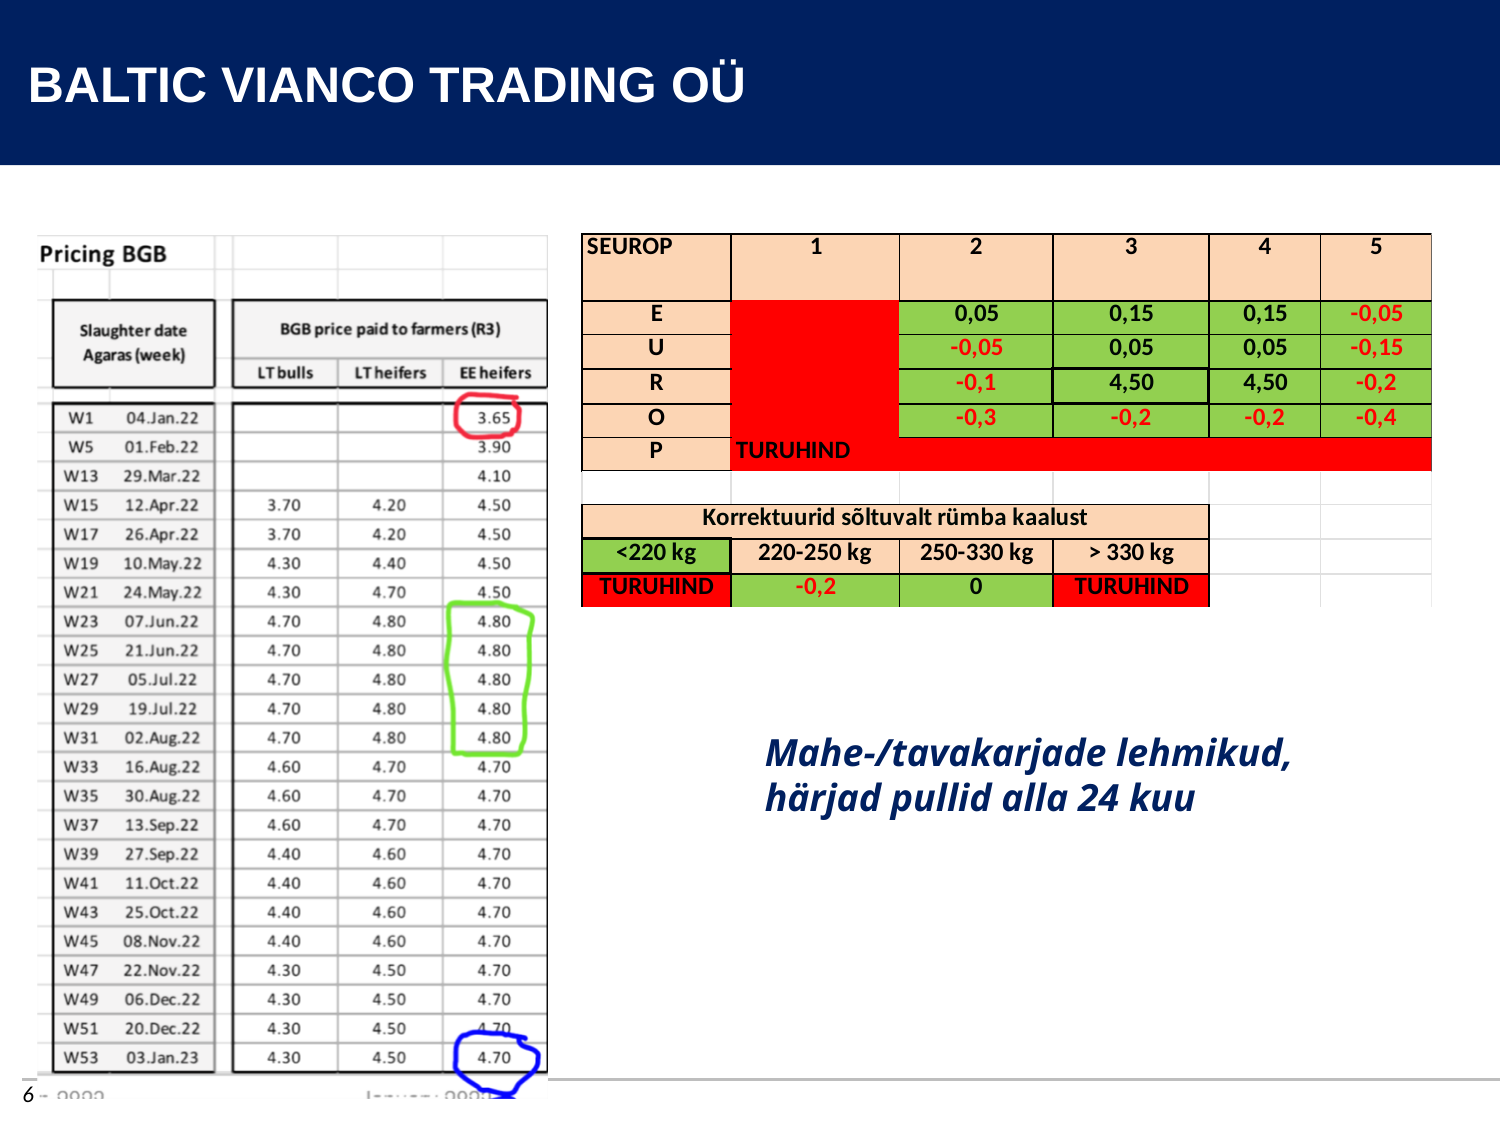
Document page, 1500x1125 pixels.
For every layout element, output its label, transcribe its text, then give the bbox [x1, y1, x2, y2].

picture [35, 233, 550, 1101]
text_box Mahe-/tavakarjade lehmikud, härjad pullid alla 24 kuu [749, 721, 1342, 827]
text_box BALTIC VIANCO TRADING OÜ [0, 0, 1500, 166]
text_box [383, 172, 1447, 1012]
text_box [581, 233, 1433, 609]
